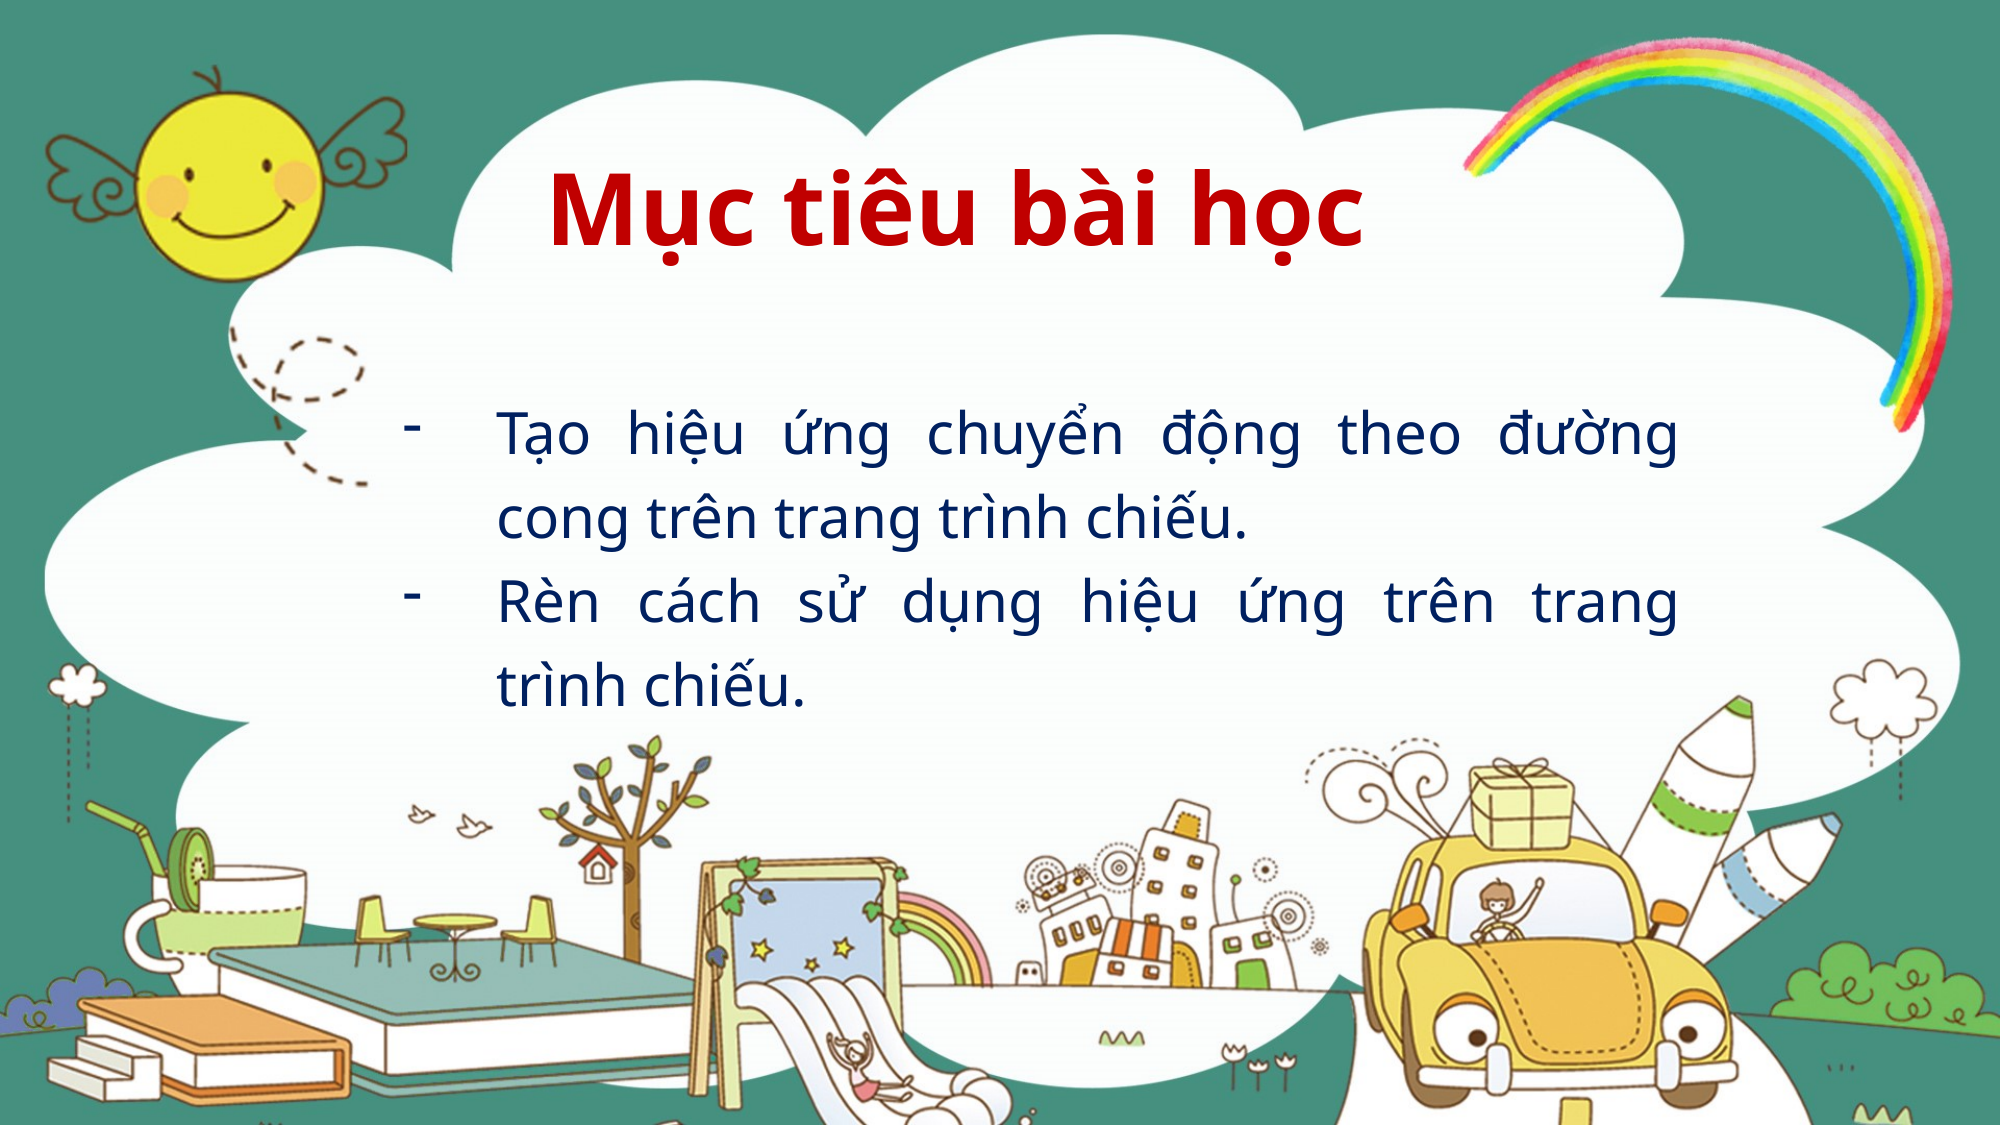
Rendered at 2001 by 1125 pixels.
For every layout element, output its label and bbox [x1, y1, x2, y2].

list [0, 0, 2000, 1125]
